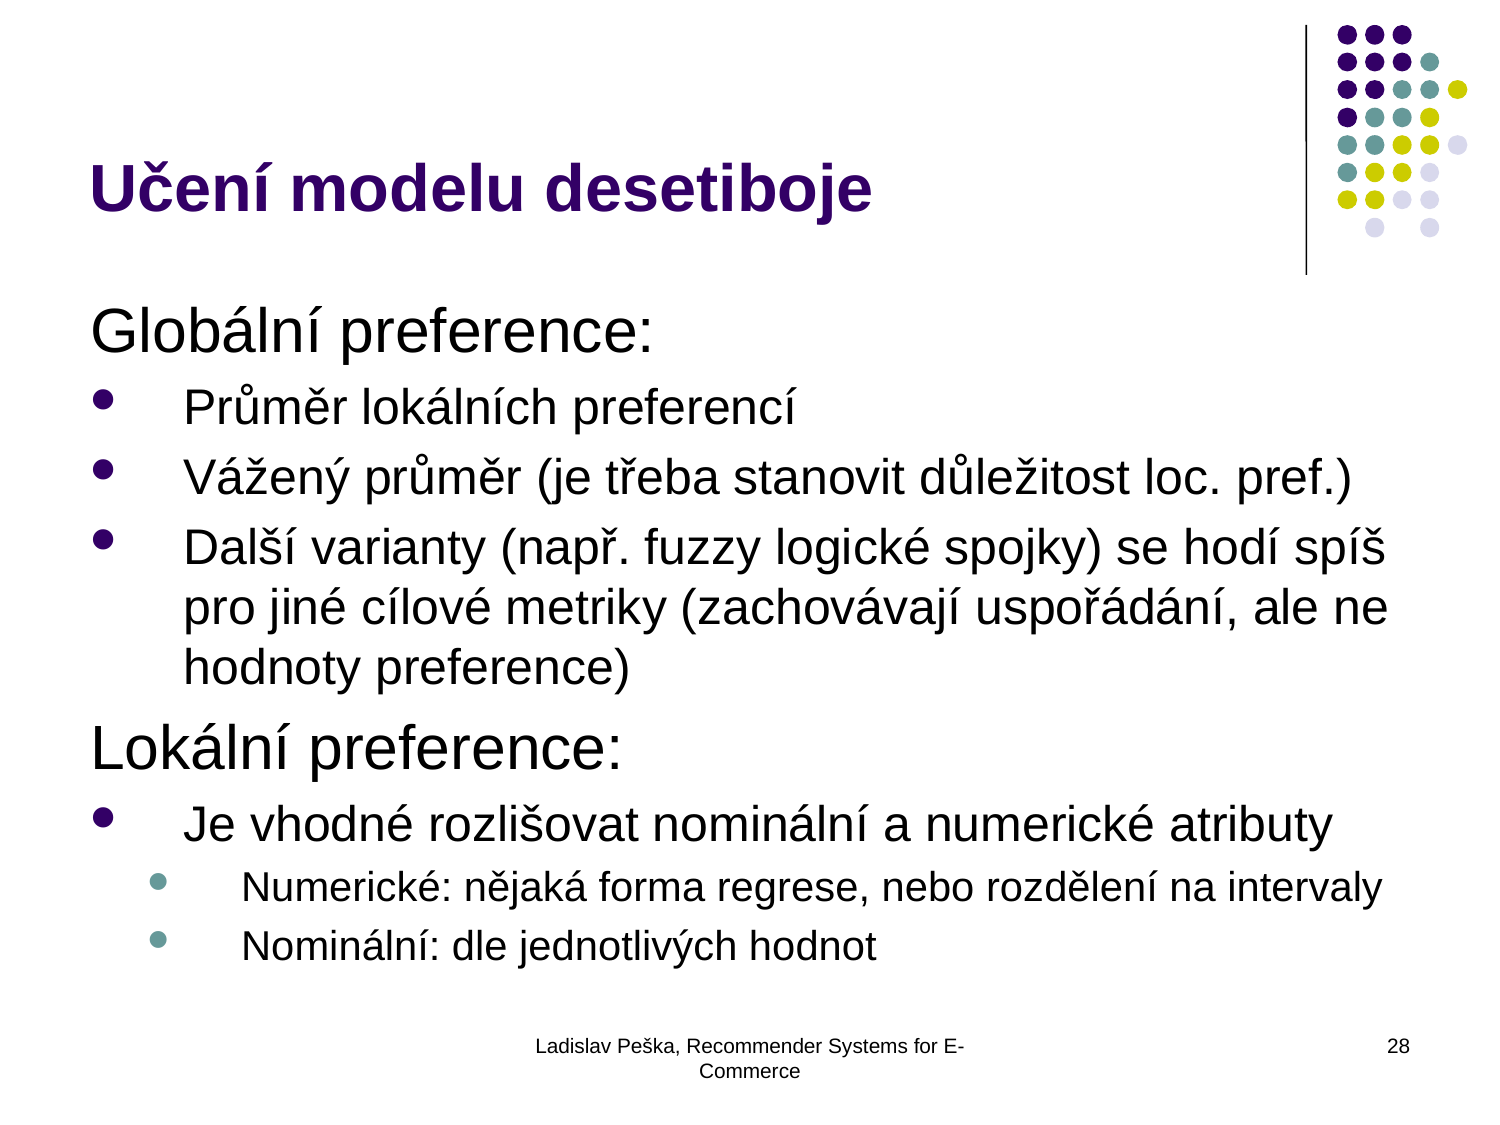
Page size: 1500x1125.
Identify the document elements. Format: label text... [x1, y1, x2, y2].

text_box Učení modelu desetiboje [75, 20, 1313, 233]
slide_number 28 [1074, 1024, 1426, 1101]
footer Ladislav Peška, Recommender Systems for E-Commerce [512, 1024, 988, 1101]
list Globální preference: Průměr lokálních preferencí Vážený průměr (je třeba stanovit důležitost loc. pref.) Další varianty (např. fuzzy logické spojky) se hodí spíš pro jiné cílové metriky (zachovávají uspořádání, ale ne hodnoty preference) Lokální preference: Je vhodné rozlišovat nominální a numerické atributy Numerické: nějaká forma regrese, nebo rozdělení na intervaly Nominální: dle jednotlivých hodnot [74, 281, 1426, 1006]
